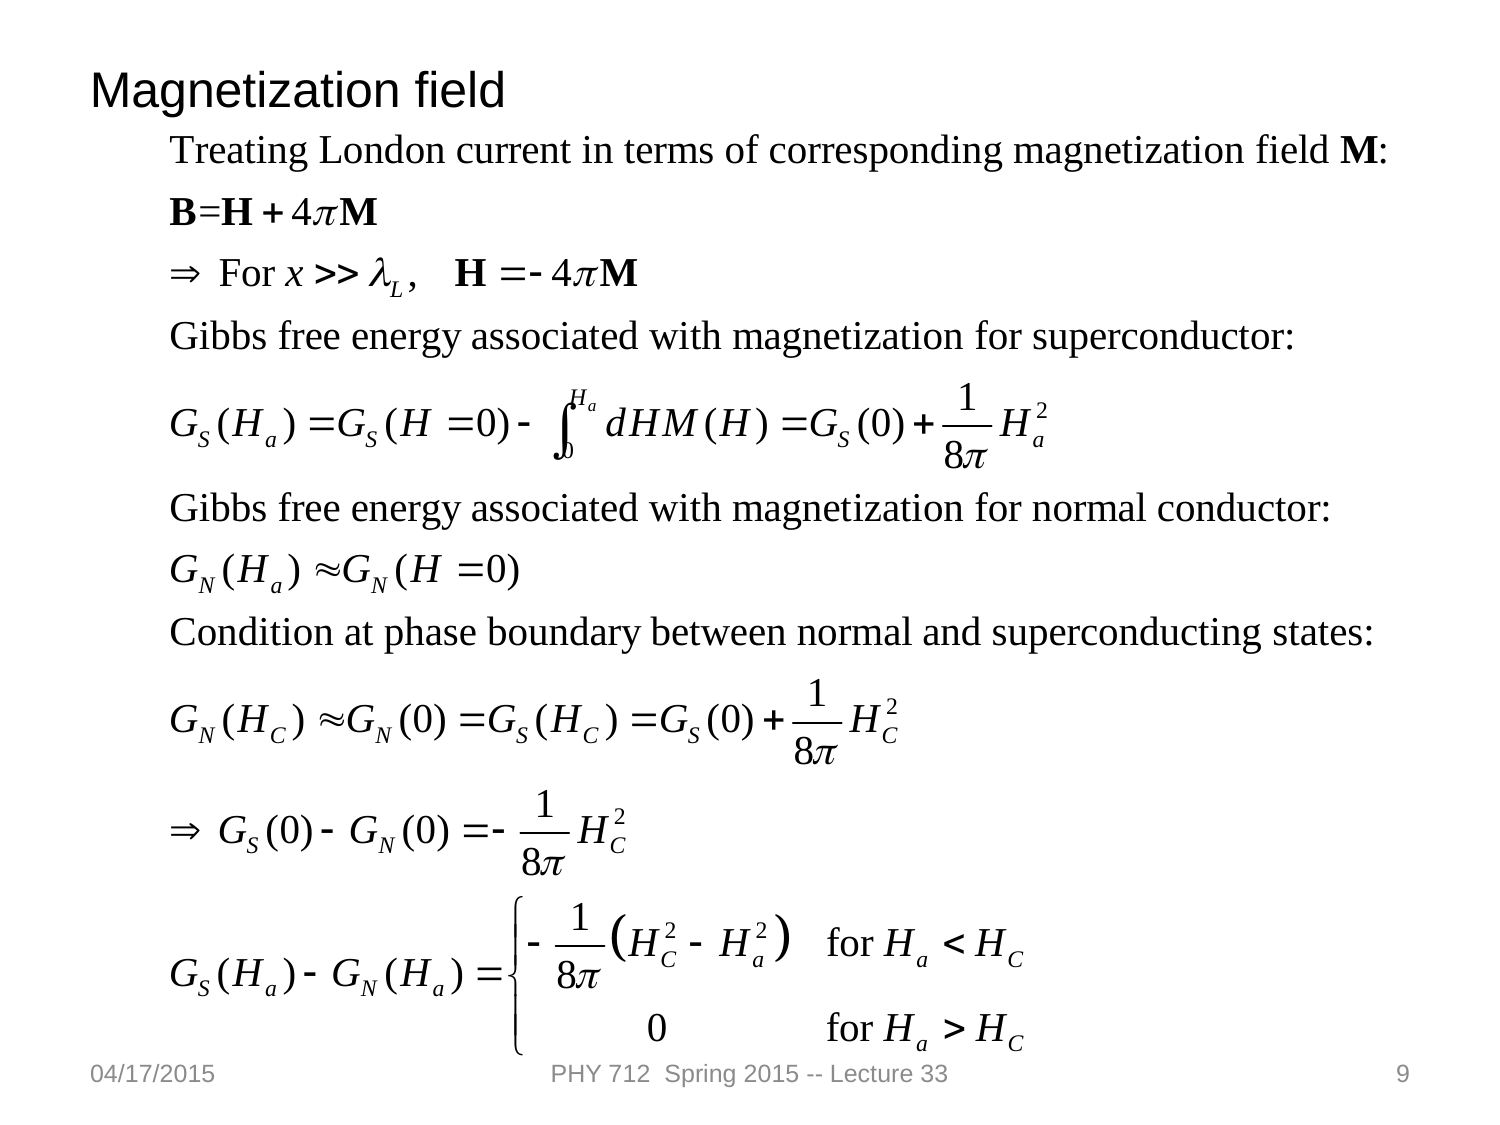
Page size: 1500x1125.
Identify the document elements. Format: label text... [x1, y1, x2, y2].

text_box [163, 124, 1393, 1065]
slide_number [75, 1042, 425, 1103]
text_box Magnetization field [74, 49, 1413, 125]
slide_number 9 [1074, 1042, 1425, 1103]
footer PHY 712 Spring 2015 -- Lecture 33 [512, 1074, 988, 1103]
